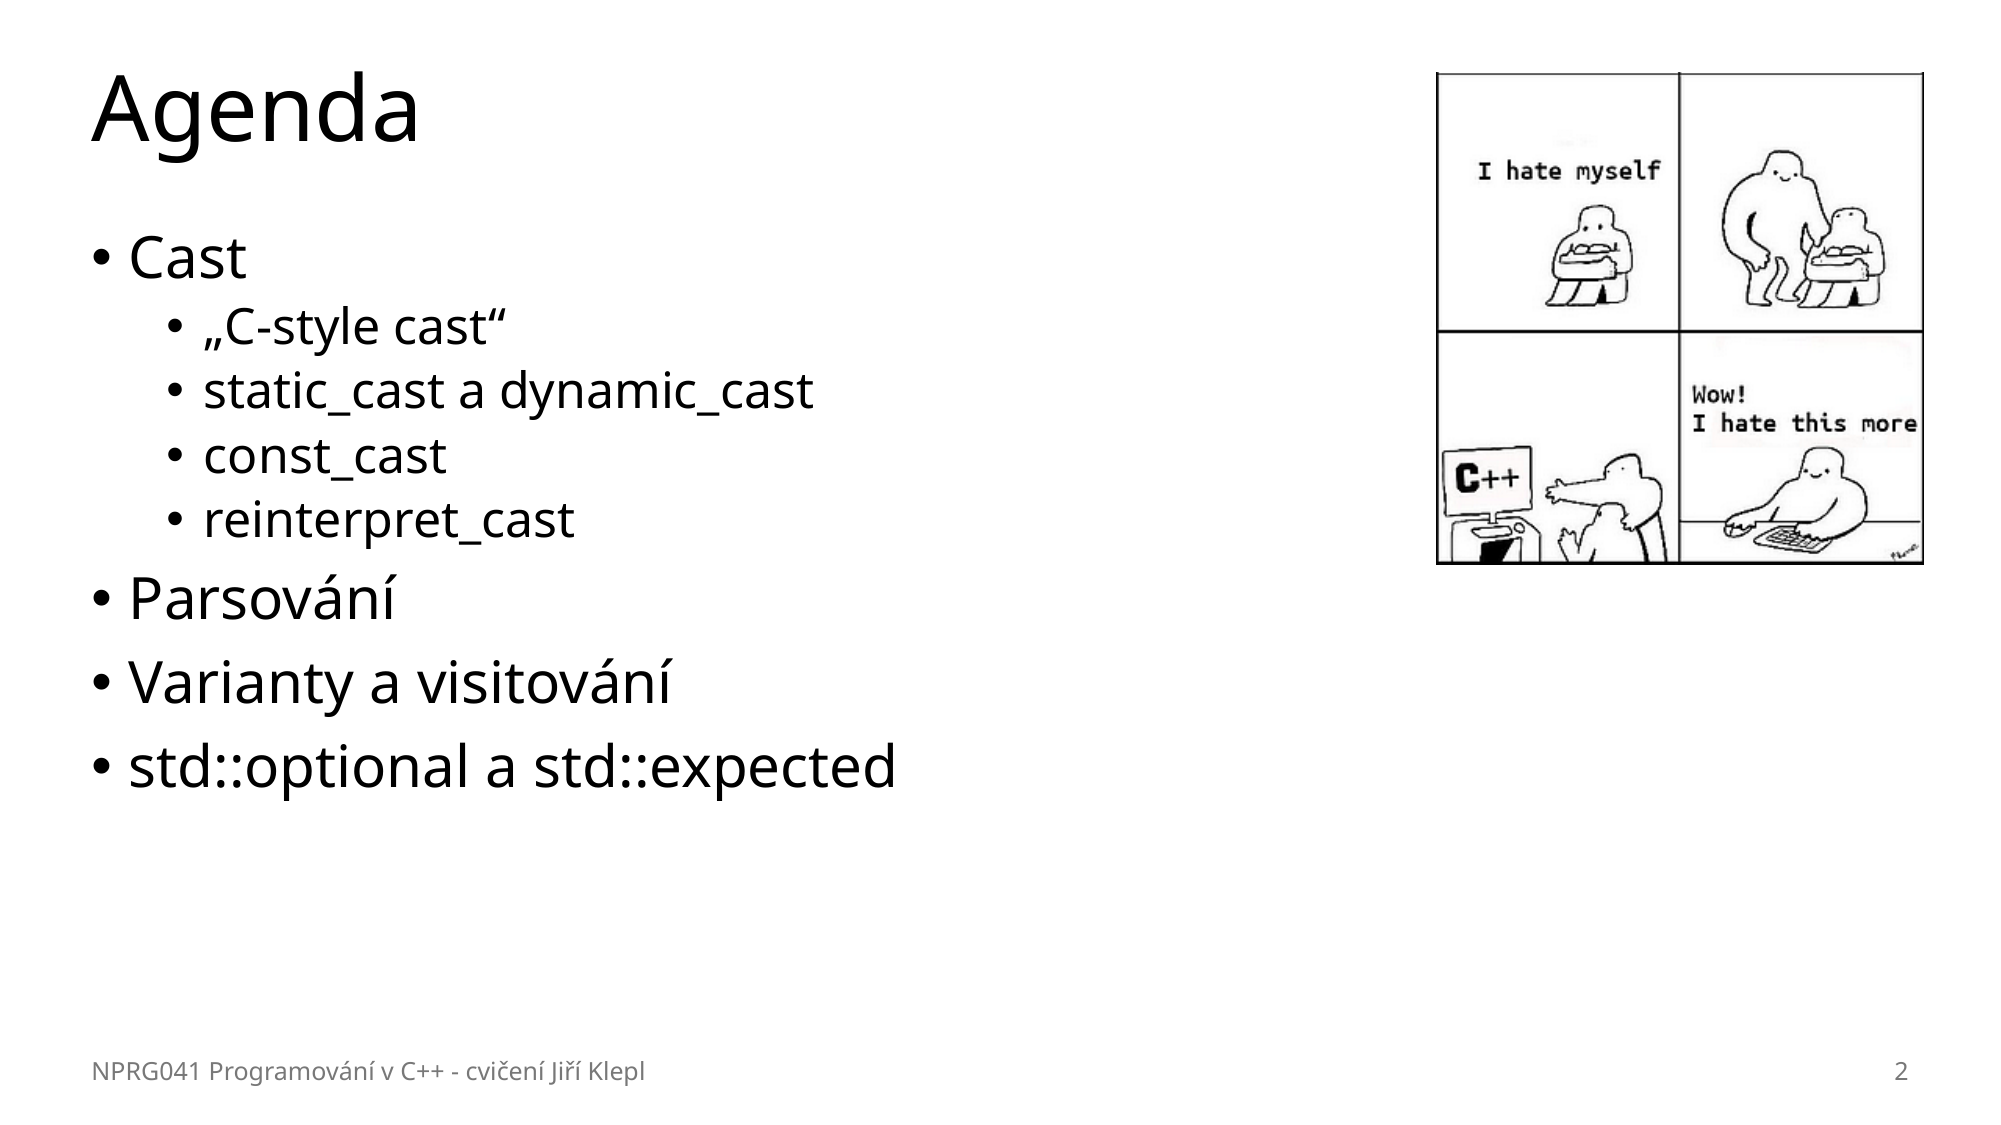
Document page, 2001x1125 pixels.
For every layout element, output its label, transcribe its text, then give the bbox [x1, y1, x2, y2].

footer NPRG041 Programování v C++ - cvičení Jiří Klepl [76, 1042, 1338, 1103]
title Agenda [76, 3, 1924, 220]
slide_number 2 [1473, 1042, 1924, 1103]
list Cast „C-style cast“ static_cast a dynamic_cast const_cast reinterpret_cast Parsování Varianty a visitování std::optional a std::expected [76, 220, 1924, 1014]
picture [1435, 72, 1925, 566]
